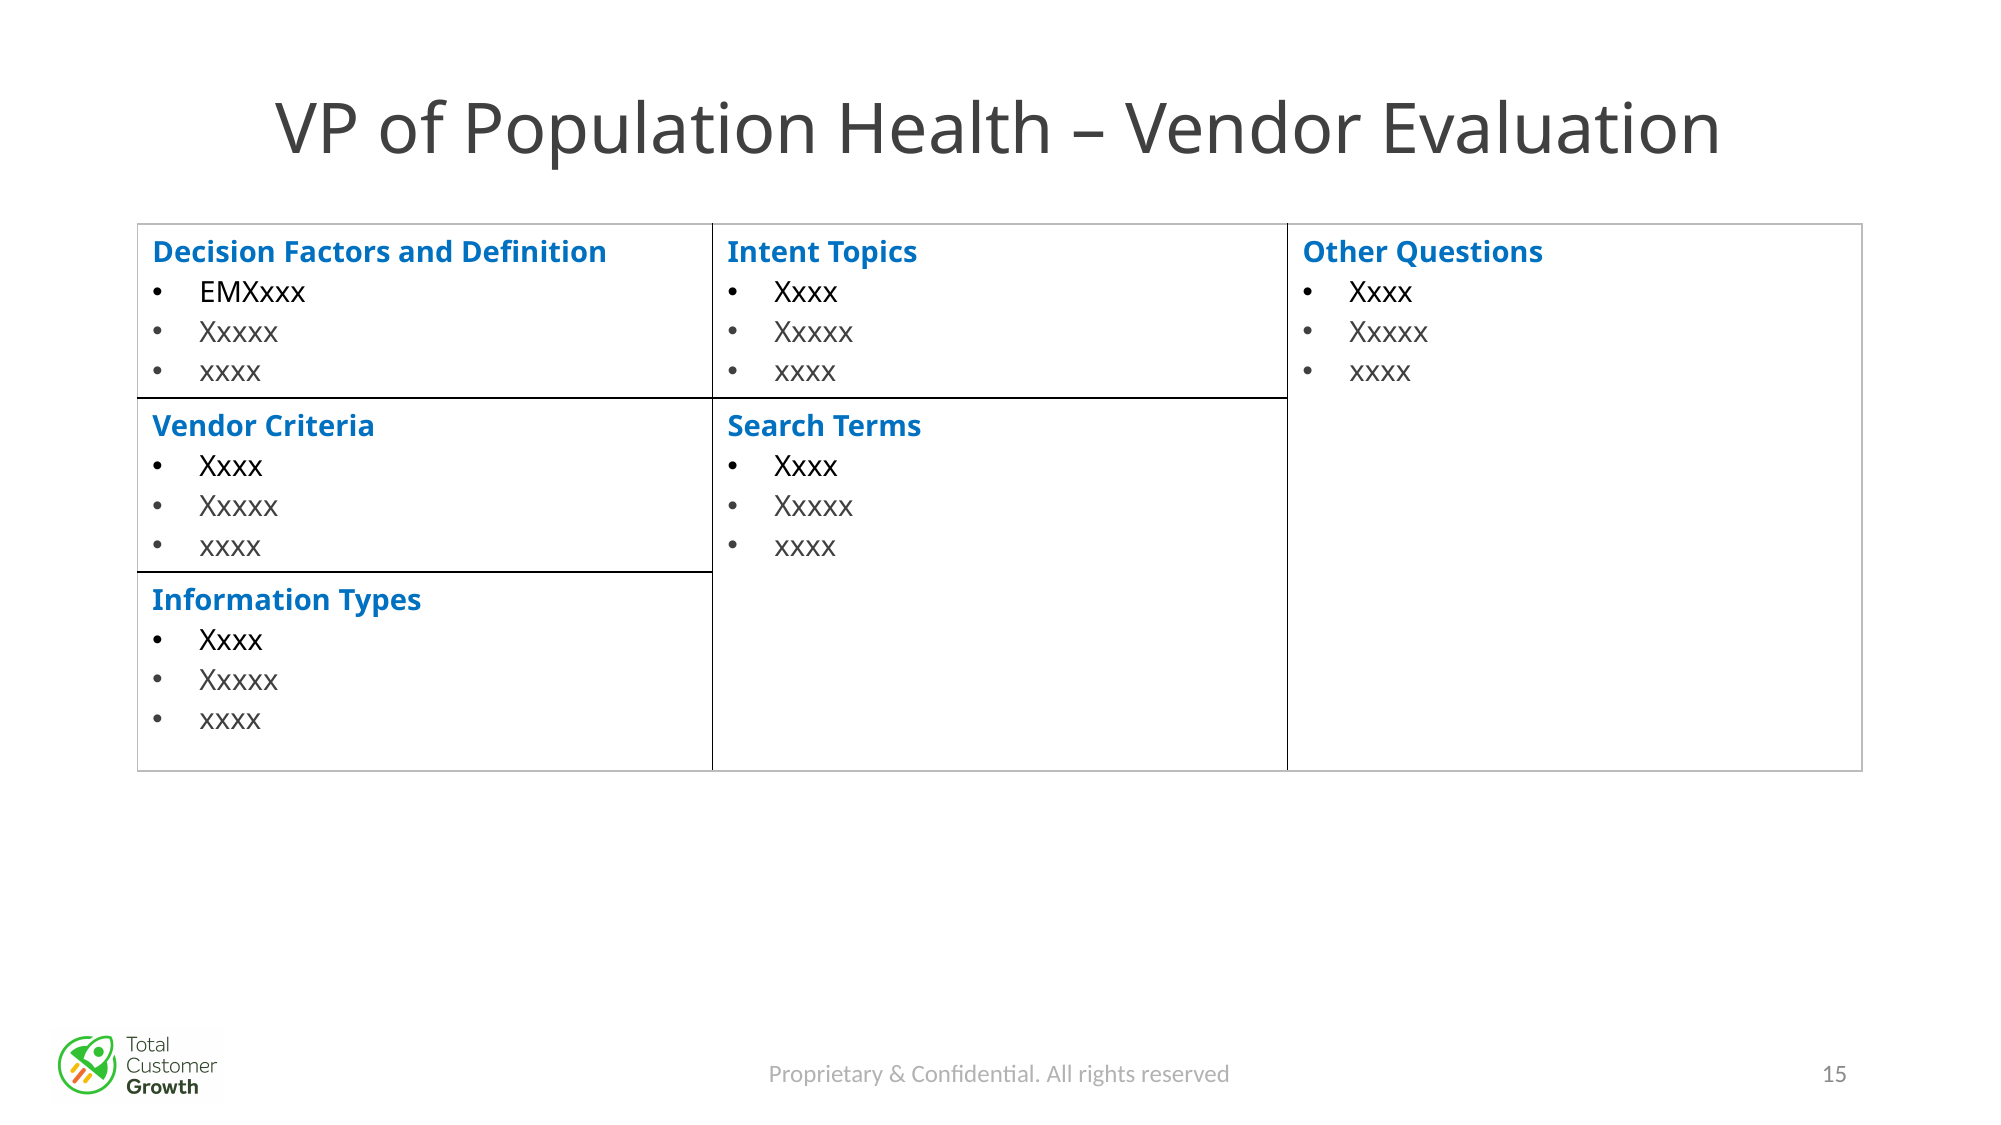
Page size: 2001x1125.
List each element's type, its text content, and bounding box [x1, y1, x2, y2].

table_cell Search Terms Xxxx Xxxxx xxxx [713, 399, 1287, 770]
table_header Intent Topics Xxxx Xxxxx xxxx [713, 225, 1287, 397]
table_cell Information Types Xxxx Xxxxx xxxx [138, 573, 712, 770]
title VP of Population Health – Vendor Evaluation [137, 59, 1863, 202]
table_cell Vendor Criteria Xxxx Xxxxx xxxx [138, 399, 712, 571]
picture [50, 1027, 225, 1103]
table_header Other Questions Xxxx Xxxxx xxxx [1288, 225, 1861, 770]
table_header Decision Factors and Definition EMXxxx Xxxxx xxxx [138, 225, 712, 397]
footer Proprietary & Confidential. All rights reserved [662, 1042, 1338, 1103]
slide_number 14 [1412, 1042, 1863, 1103]
